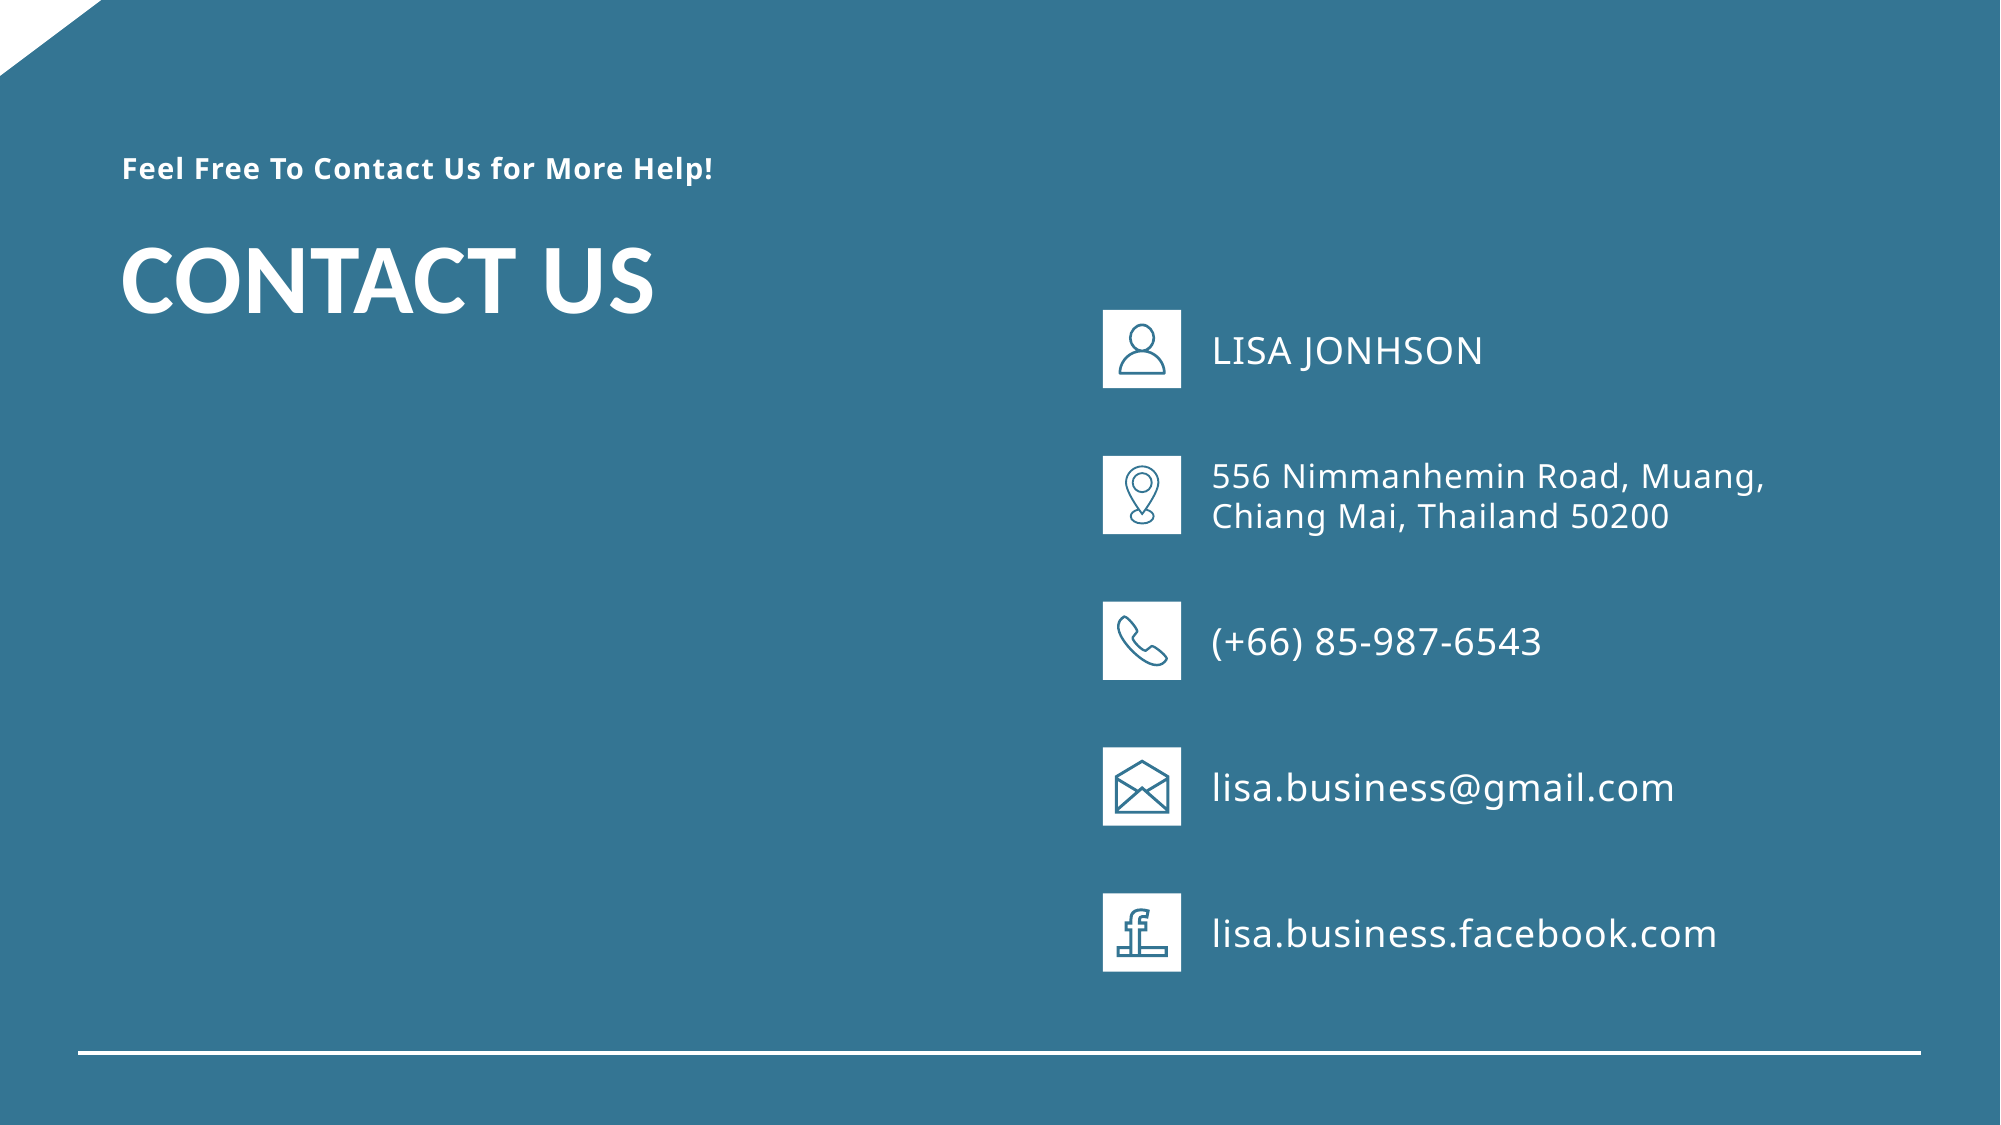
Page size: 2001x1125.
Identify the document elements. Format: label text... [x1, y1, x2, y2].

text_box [1102, 601, 1685, 680]
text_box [1102, 455, 1783, 535]
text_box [1102, 309, 1685, 389]
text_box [1102, 747, 1783, 826]
title CONTACT US [106, 214, 1029, 431]
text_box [1102, 893, 1783, 972]
list Feel Free To Contact Us for More Help! [106, 148, 1029, 197]
